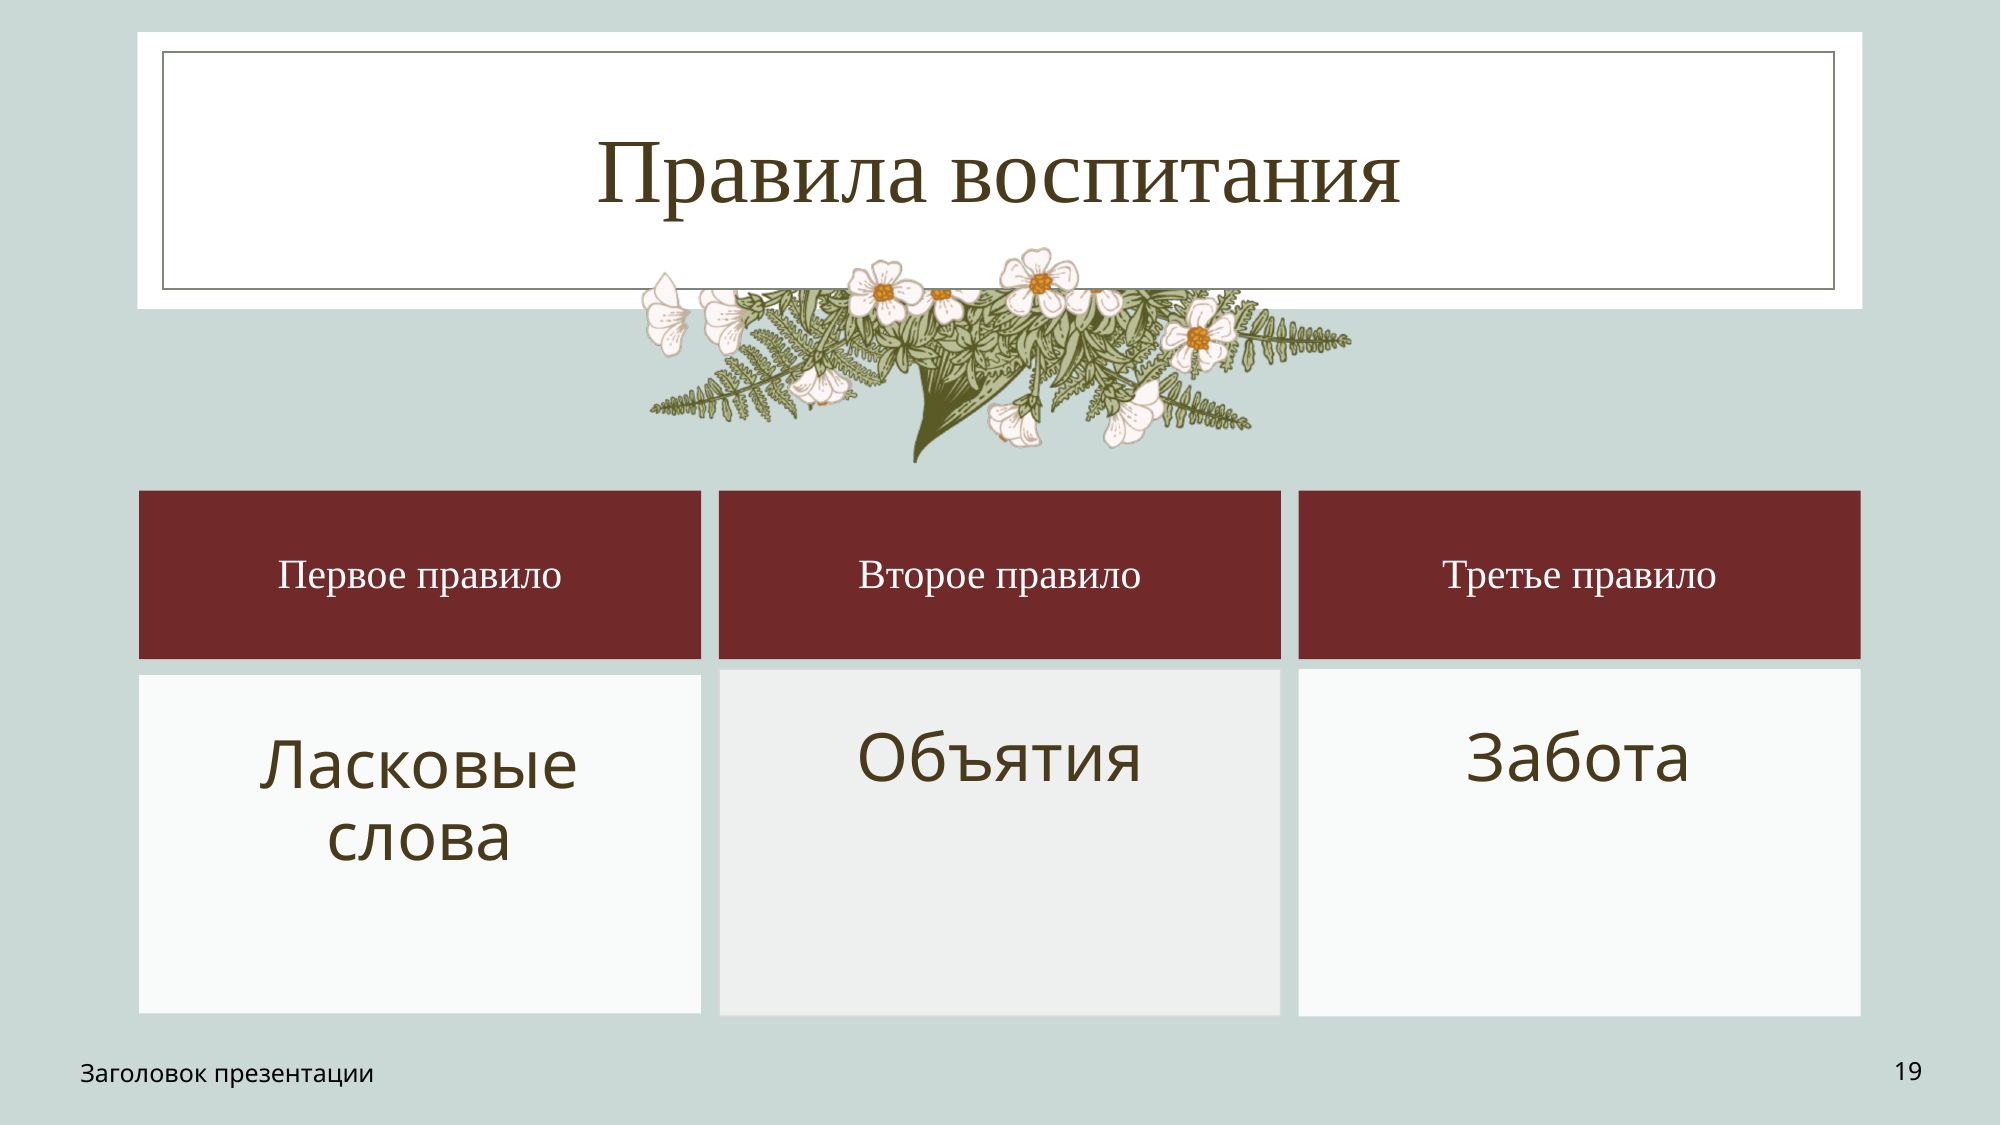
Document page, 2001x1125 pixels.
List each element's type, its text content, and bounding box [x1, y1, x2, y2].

slide_number 19 [1487, 1042, 1938, 1103]
footer Заголовок презентации [65, 1042, 741, 1103]
picture [635, 266, 1361, 478]
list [137, 490, 1863, 1061]
title Правила воспитания [137, 79, 1863, 266]
